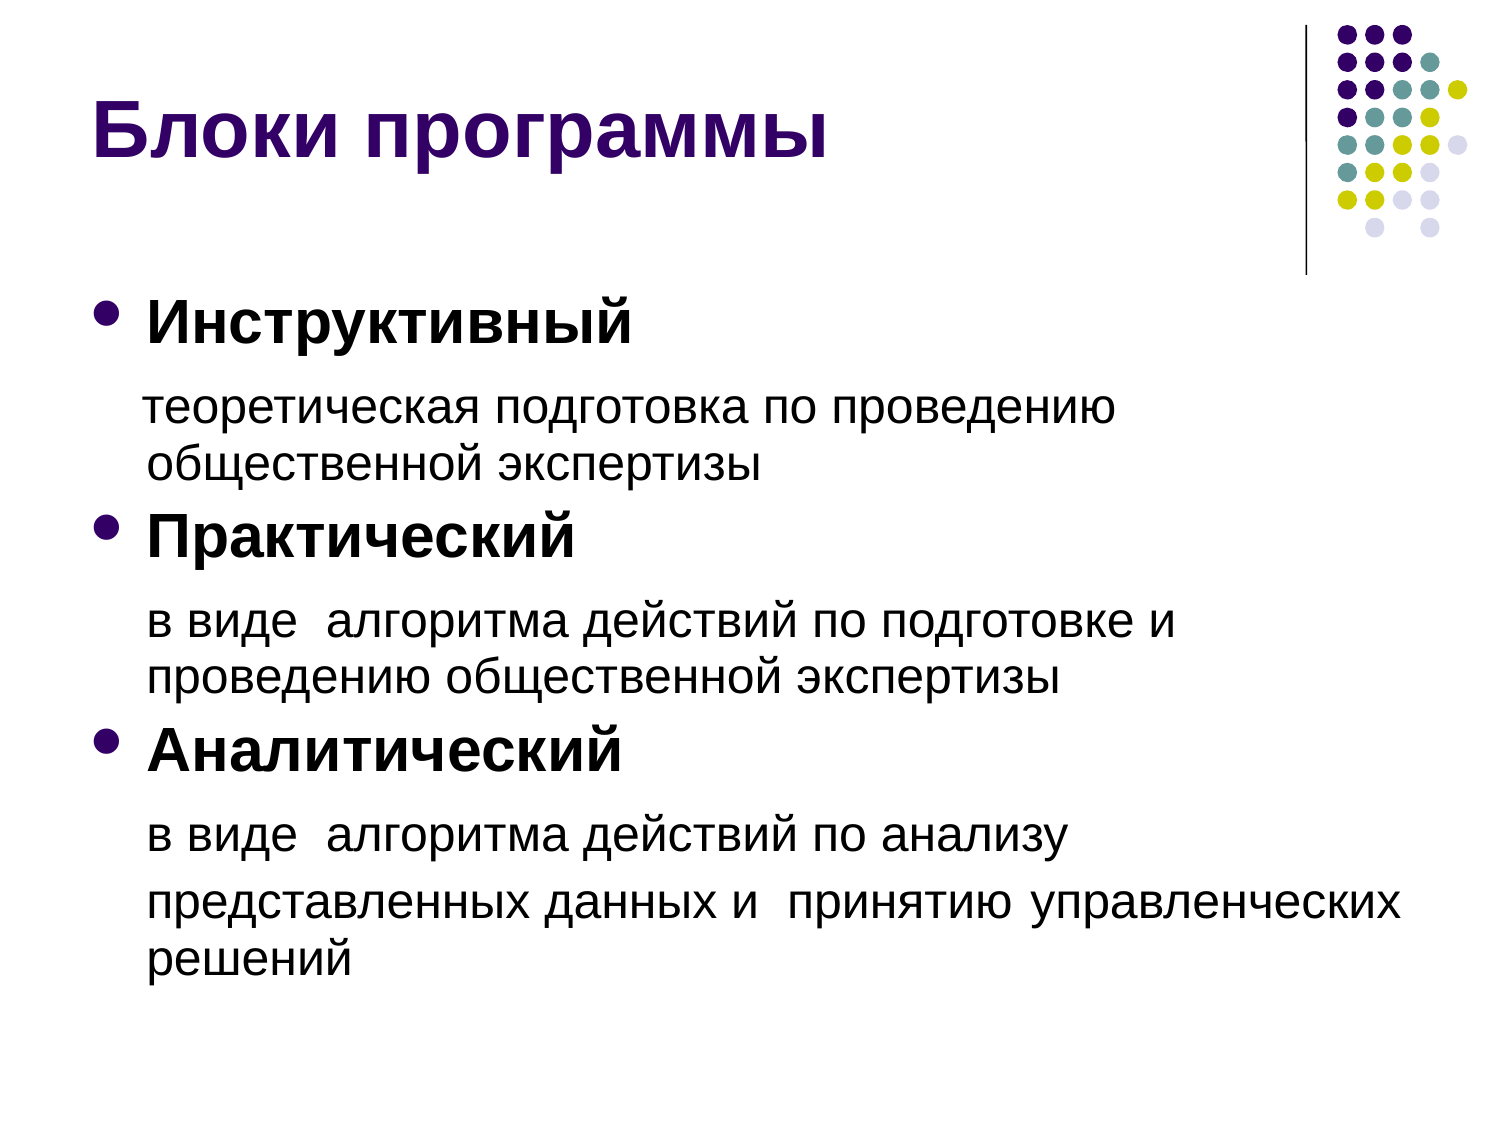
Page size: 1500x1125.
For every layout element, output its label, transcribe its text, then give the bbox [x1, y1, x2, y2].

list Инструктивный теоретическая подготовка по проведению общественной экспертизы Практический в виде алгоритма действий по подготовке и проведению общественной экспертизы Аналитический в виде алгоритма действий по анализу представленных данных и принятию управленческих решений [75, 282, 1425, 1006]
title Блоки программы [76, 19, 1315, 232]
